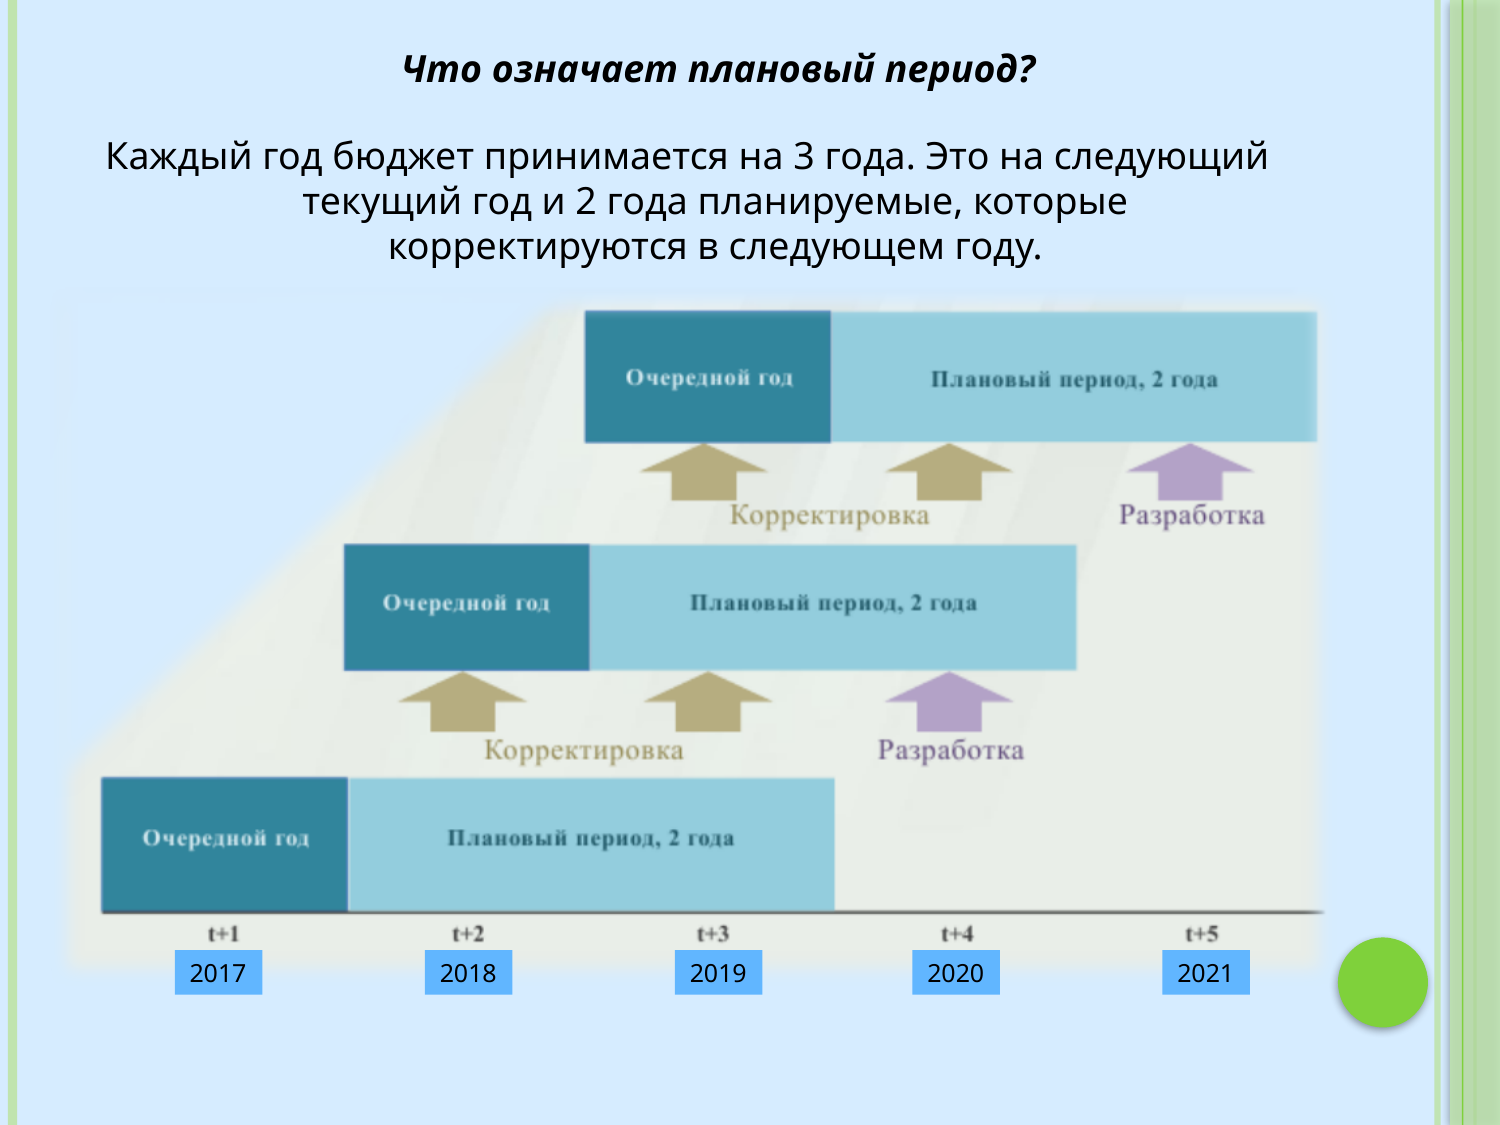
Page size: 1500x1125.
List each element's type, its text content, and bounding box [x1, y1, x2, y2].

text_box Каждый год бюджет принимается на 3 года. Это на следующий текущий год и 2 года планируемые, которые корректируются в следующем году. [87, 124, 1288, 275]
picture [49, 286, 1337, 988]
text_box Что означает плановый период? [386, 37, 1051, 98]
